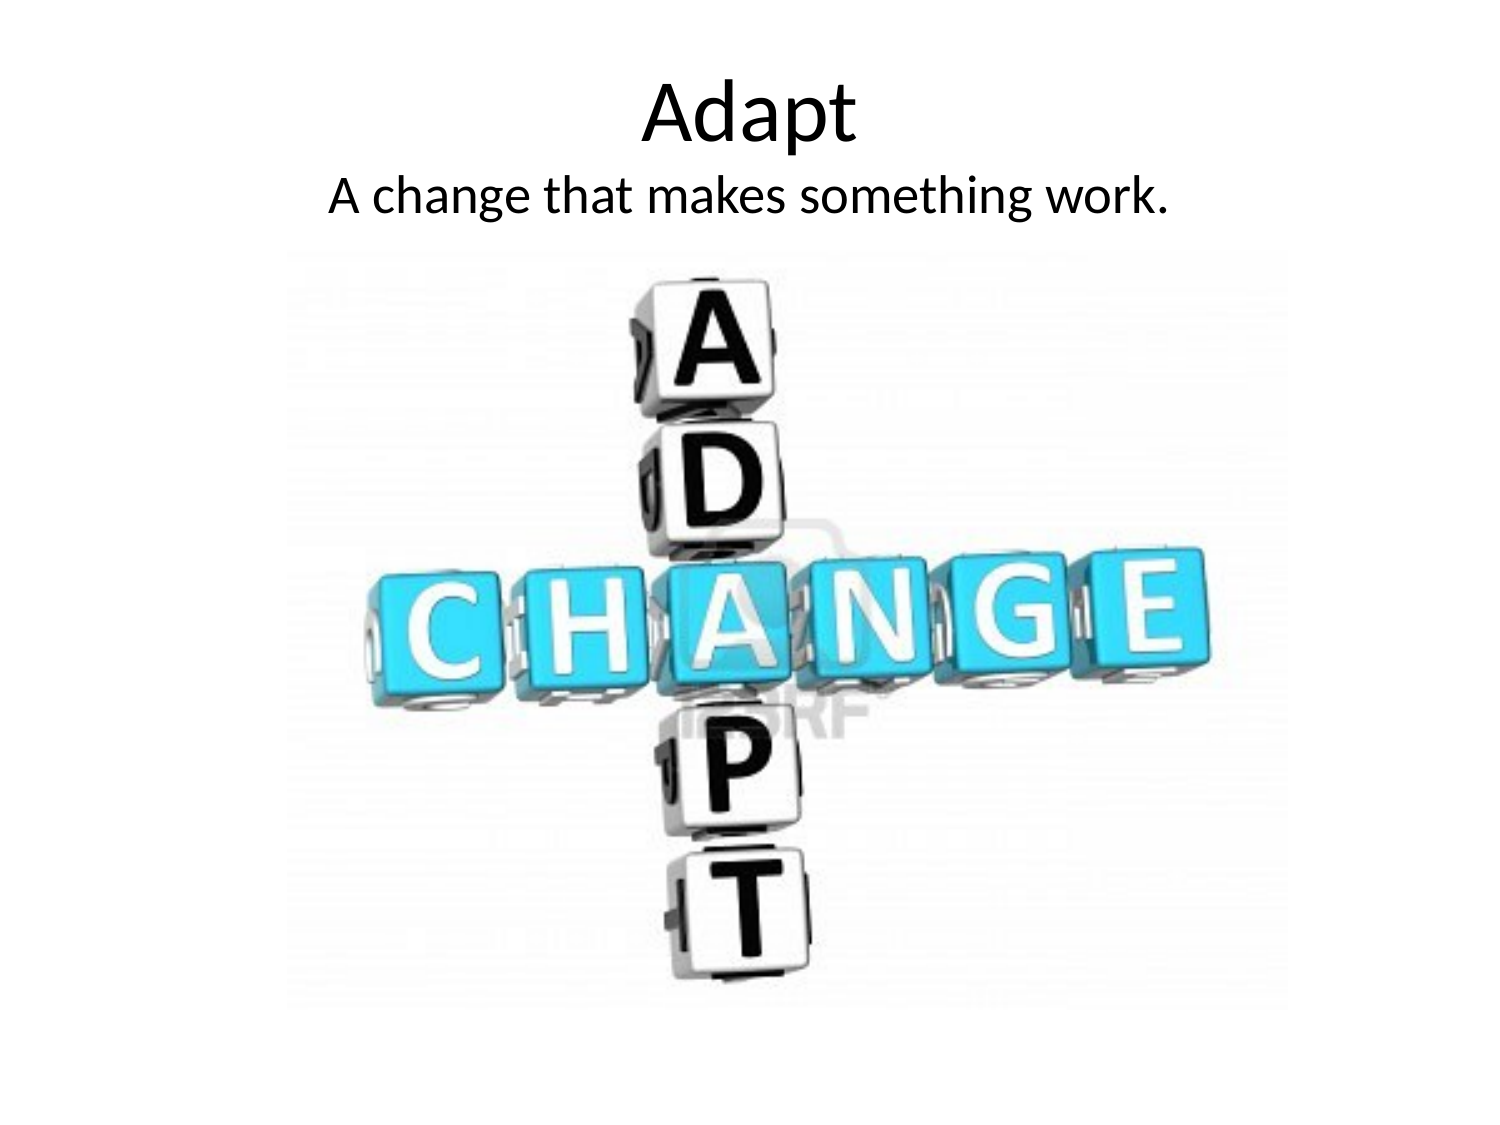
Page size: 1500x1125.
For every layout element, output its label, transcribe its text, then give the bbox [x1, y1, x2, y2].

title Adapt A change that makes something work. [75, 45, 1425, 233]
picture [287, 249, 1288, 1011]
